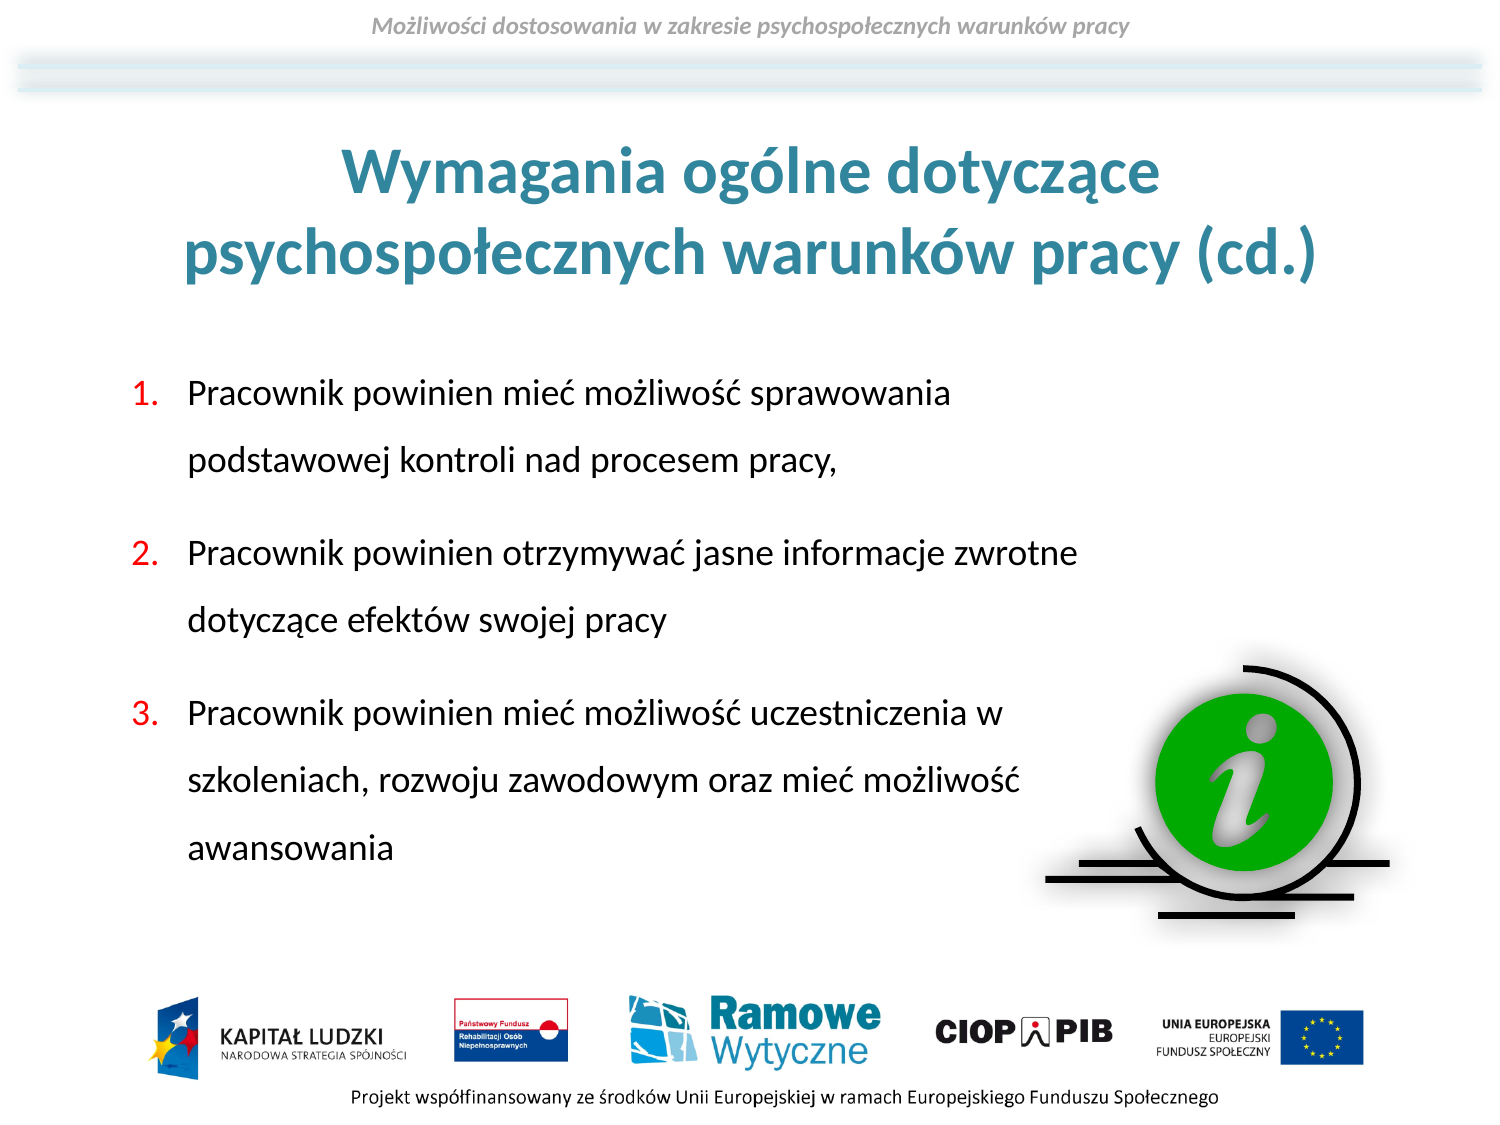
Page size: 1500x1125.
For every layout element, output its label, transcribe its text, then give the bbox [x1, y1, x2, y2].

picture [147, 992, 1376, 1125]
text_box Pracownik powinien mieć możliwość sprawowania podstawowej kontroli nad procesem pracy, Pracownik powinien otrzymywać jasne informacje zwrotne dotyczące efektów swojej pracy Pracownik powinien mieć możliwość uczestniczenia w szkoleniach, rozwoju zawodowym oraz mieć możliwość awansowania [116, 338, 1168, 876]
picture [1045, 664, 1390, 920]
text_box Wymagania ogólne dotyczące psychospołecznych warunków pracy (cd.) [76, 113, 1427, 302]
